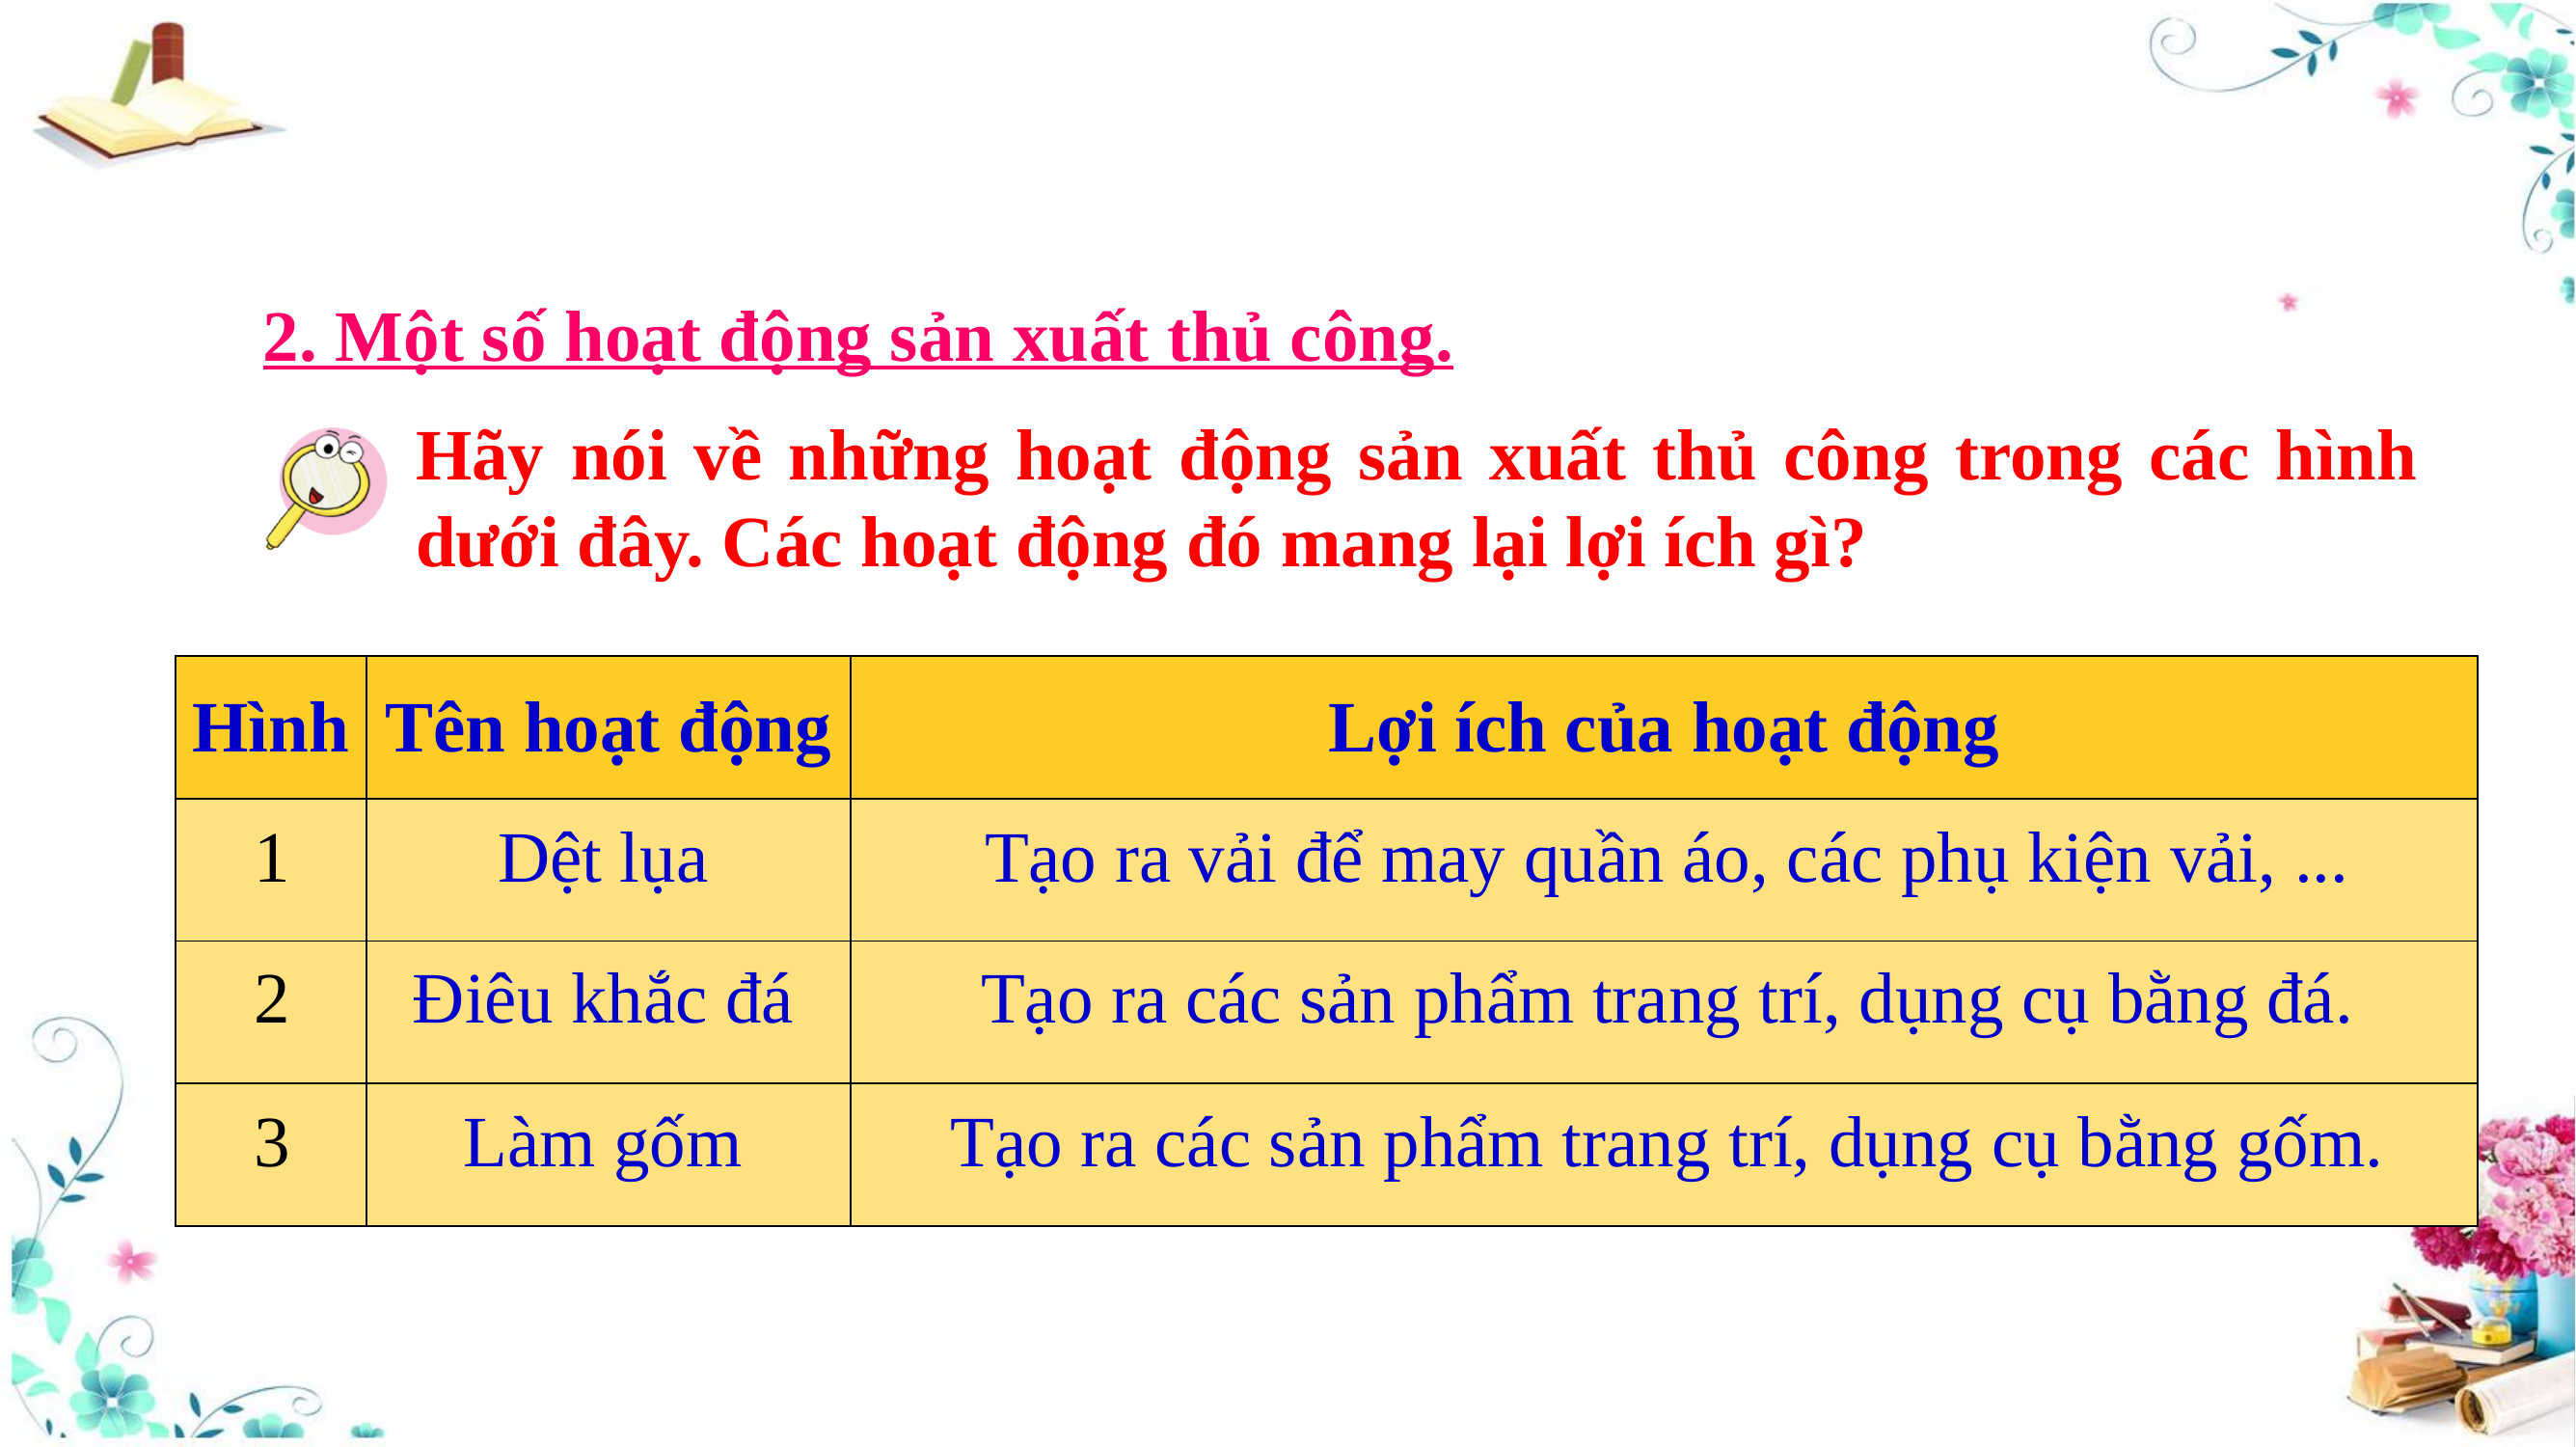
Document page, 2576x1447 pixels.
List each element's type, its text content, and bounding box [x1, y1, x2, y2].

table_header Tên hoạt động [367, 657, 850, 798]
table_cell [852, 800, 2477, 941]
picture [0, 0, 2576, 1447]
table_header Hình [176, 657, 366, 798]
table_cell [367, 800, 850, 941]
text_box Tạo ra các sản phẩm trang trí, dụng cụ bằng gốm. [854, 1087, 2481, 1189]
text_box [259, 400, 2433, 591]
text_box Tạo ra vải để may quần áo, các phụ kiện vải, ... [854, 803, 2481, 904]
table_cell [367, 1084, 850, 1225]
text_box Điêu khắc đá [359, 942, 848, 1045]
table_cell [176, 1084, 366, 1225]
text_box Tạo ra các sản phẩm trang trí, dụng cụ bằng đá. [854, 942, 2481, 1045]
table_cell [367, 942, 850, 1082]
table_cell [176, 942, 366, 1082]
text_box 3 [181, 1087, 359, 1189]
text_box 2. Một số hoạt động sản xuất thủ công. [249, 282, 2072, 384]
table_cell [176, 800, 366, 941]
text_box Làm gốm [359, 1087, 847, 1189]
table_cell [852, 1084, 2477, 1225]
text_box 2 [181, 942, 359, 1045]
text_box 1 [181, 803, 359, 904]
table_header Lợi ích của hoạt động [852, 657, 2477, 798]
text_box Dệt lụa [359, 803, 847, 904]
table_cell [852, 942, 2477, 1082]
